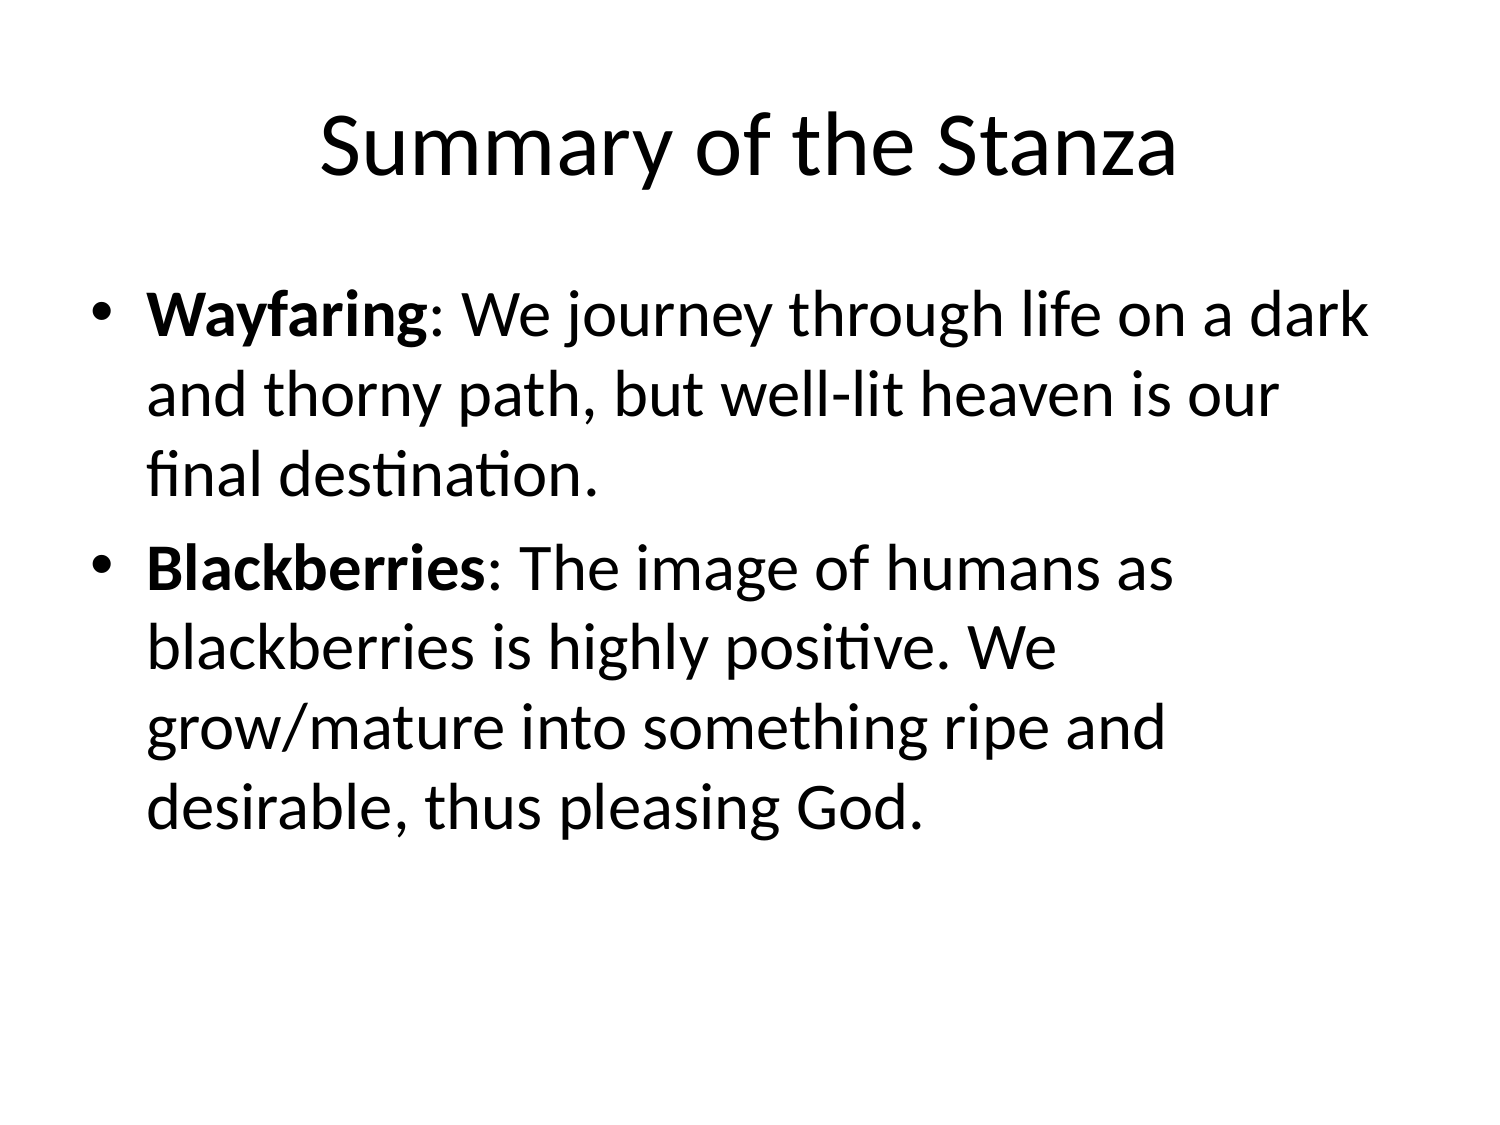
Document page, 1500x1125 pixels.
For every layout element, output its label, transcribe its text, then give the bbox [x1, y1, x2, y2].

title Summary of the Stanza [75, 45, 1425, 233]
list Wayfaring: We journey through life on a dark and thorny path, but well-lit heaven is our final destination. Blackberries: The image of humans as blackberries is highly positive. We grow/mature into something ripe and desirable, thus pleasing God. [75, 262, 1425, 1005]
